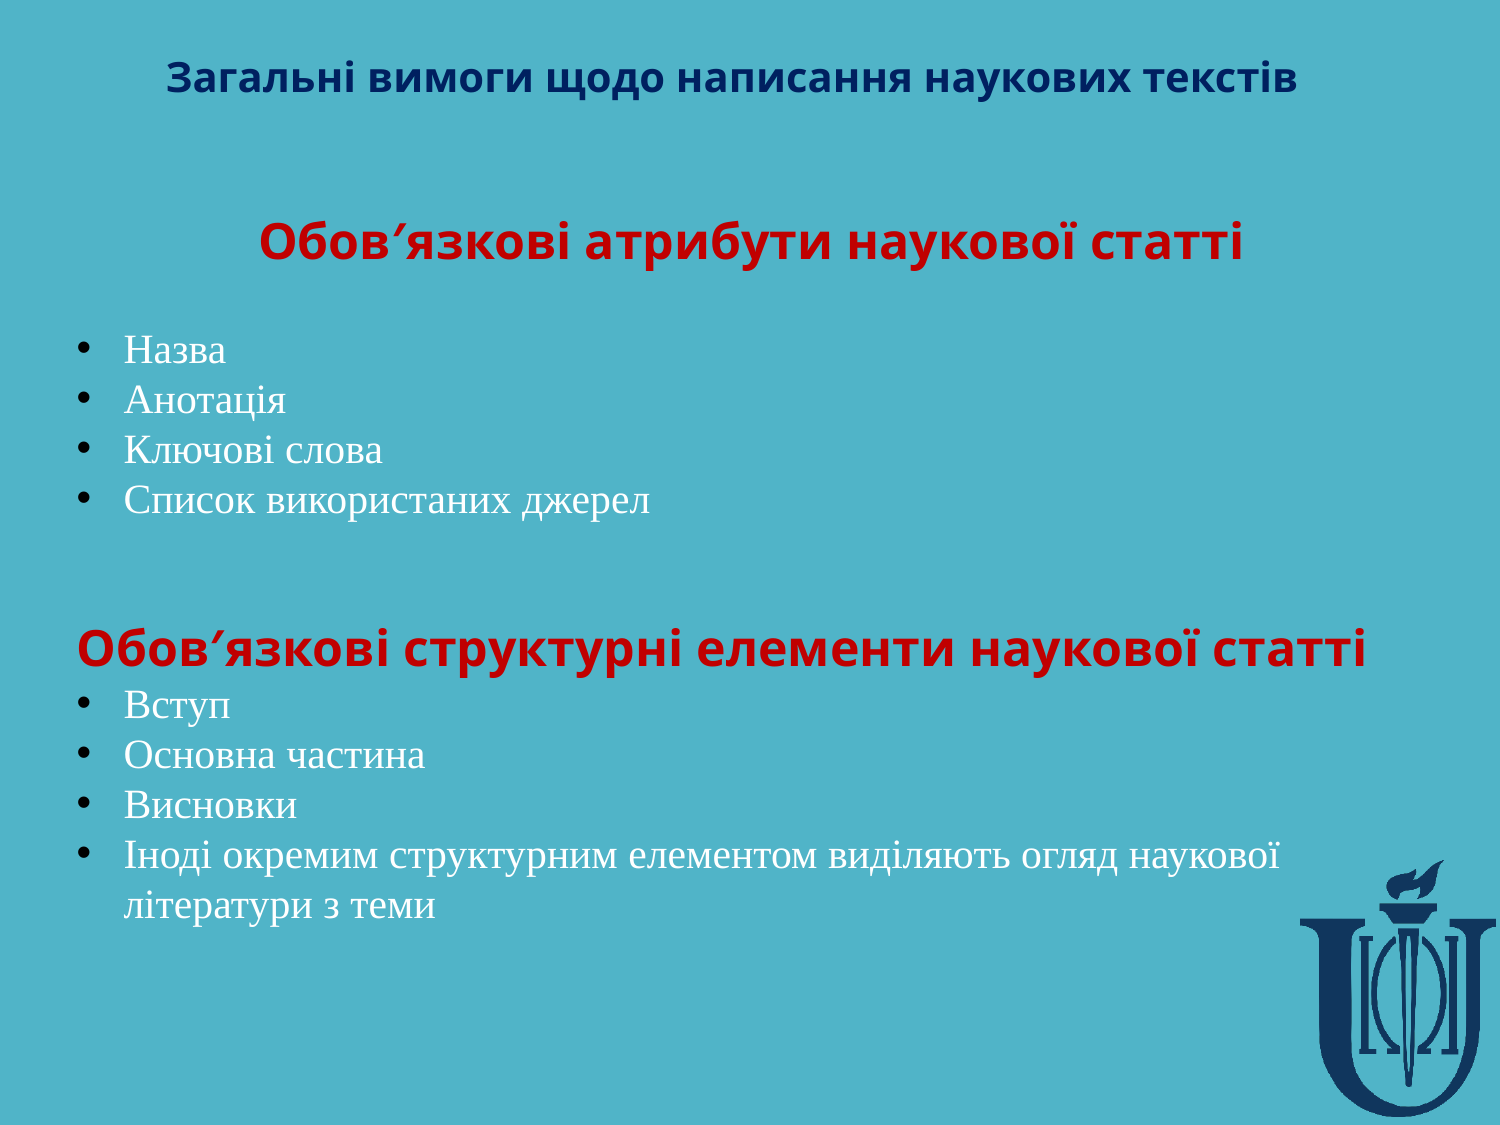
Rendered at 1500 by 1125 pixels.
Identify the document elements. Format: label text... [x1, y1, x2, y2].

text_box Назва Анотація Ключові слова Список використаних джерел Обов′язкові структурні елементи наукової статті Вступ Основна частина Висновки Іноді окремим структурним елементом виділяють огляд наукової літератури з теми [61, 314, 1403, 935]
text_box Обов′язкові атрибути наукової статті [48, 201, 1455, 277]
picture [1299, 860, 1497, 1117]
text_box Загальні вимоги щодо написання наукових текстів [94, 43, 1371, 109]
